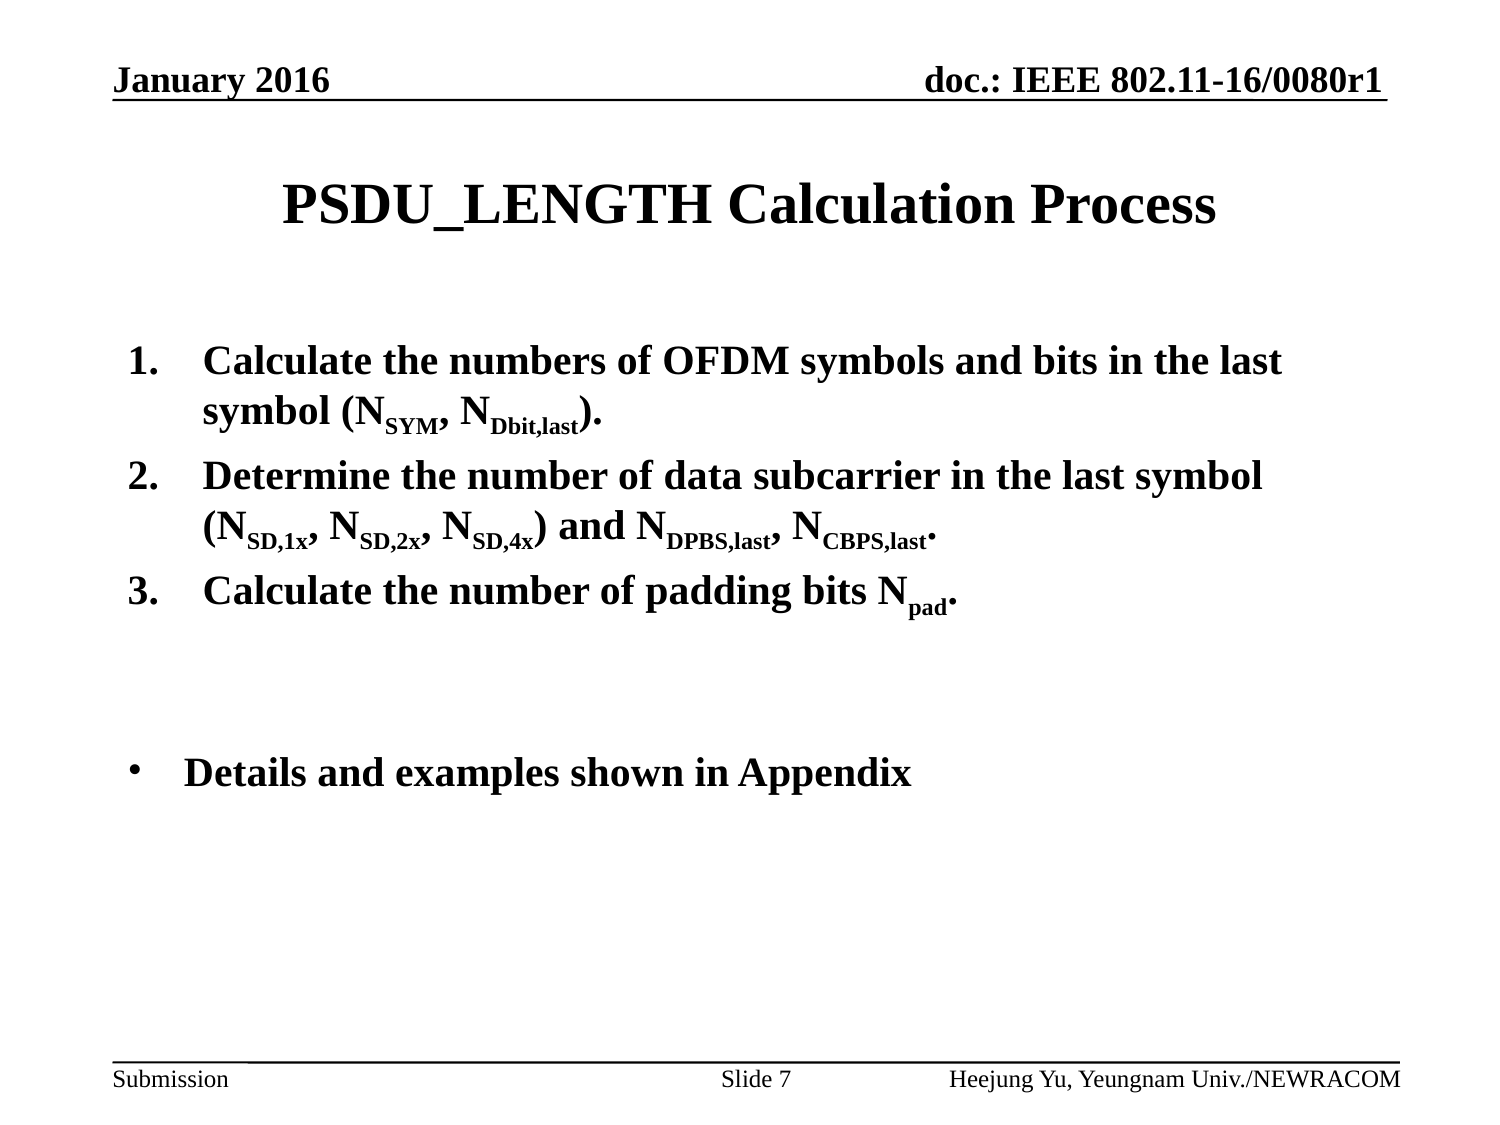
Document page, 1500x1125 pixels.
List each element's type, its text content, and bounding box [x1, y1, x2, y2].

slide_number Slide 7 [712, 1061, 800, 1093]
title PSDU_LENGTH Calculation Process [112, 112, 1388, 288]
list Calculate the numbers of OFDM symbols and bits in the last symbol (NSYM, NDbit,last). Determine the number of data subcarrier in the last symbol (NSD,1x, NSD,2x, NSD,4x) and NDPBS,last, NCBPS,last. Calculate the number of padding bits Npad. Details and examples shown in Appendix [112, 324, 1388, 1001]
footer Heejung Yu, Yeungnam Univ./NEWRACOM [943, 1061, 1402, 1093]
